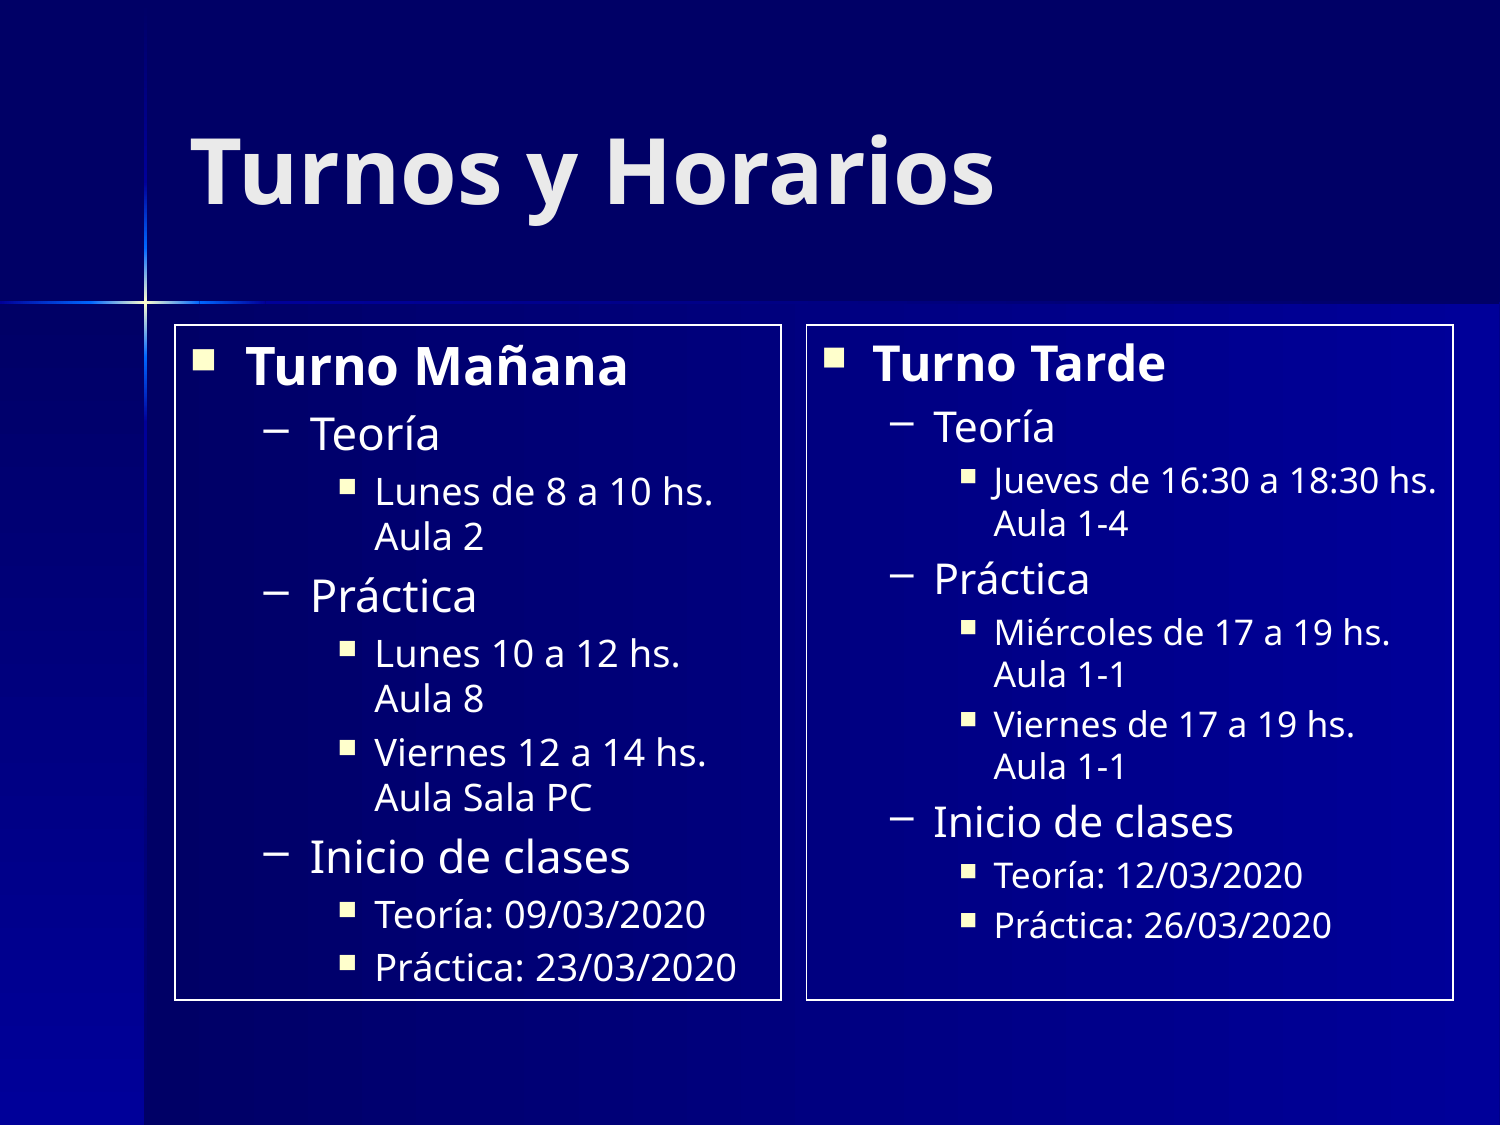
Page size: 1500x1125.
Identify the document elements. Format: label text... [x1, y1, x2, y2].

list Turno Tarde Teoría Jueves de 16:30 a 18:30 hs. Aula 1-4 Práctica Miércoles de 17 a 19 hs. Aula 1-1 Viernes de 17 a 19 hs. Aula 1-1 Inicio de clases Teoría: 12/03/2020 Práctica: 26/03/2020 [806, 324, 1454, 1001]
list Turno Mañana Teoría Lunes de 8 a 10 hs. Aula 2 Práctica Lunes 10 a 12 hs. Aula 8 Viernes 12 a 14 hs. Aula Sala PC Inicio de clases Teoría: 09/03/2020 Práctica: 23/03/2020 [174, 324, 782, 1001]
title Turnos y Horarios [174, 49, 1413, 286]
